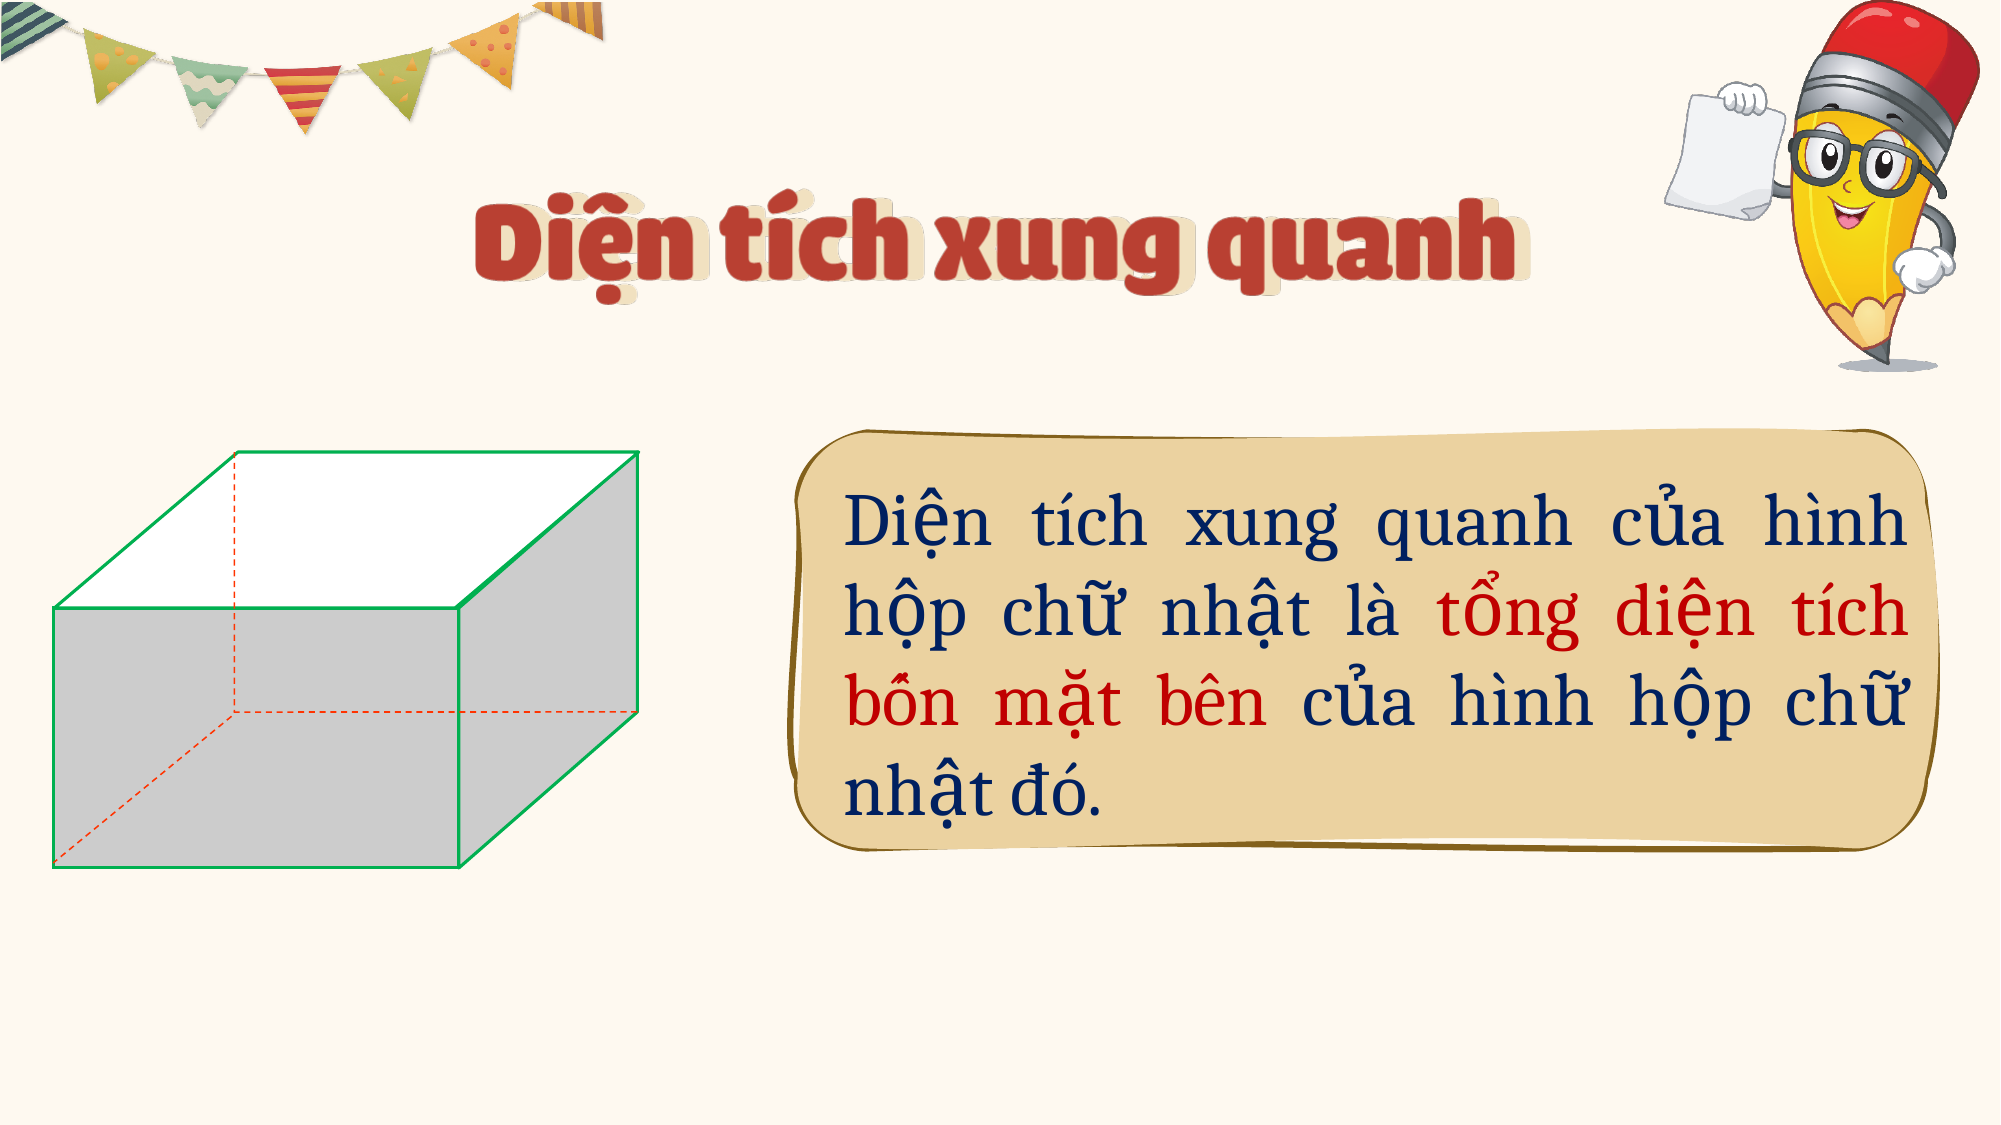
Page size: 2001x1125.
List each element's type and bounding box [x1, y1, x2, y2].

picture [1660, 0, 1980, 372]
picture [0, 2, 1602, 371]
text_box [52, 451, 639, 868]
text_box [797, 432, 1925, 849]
